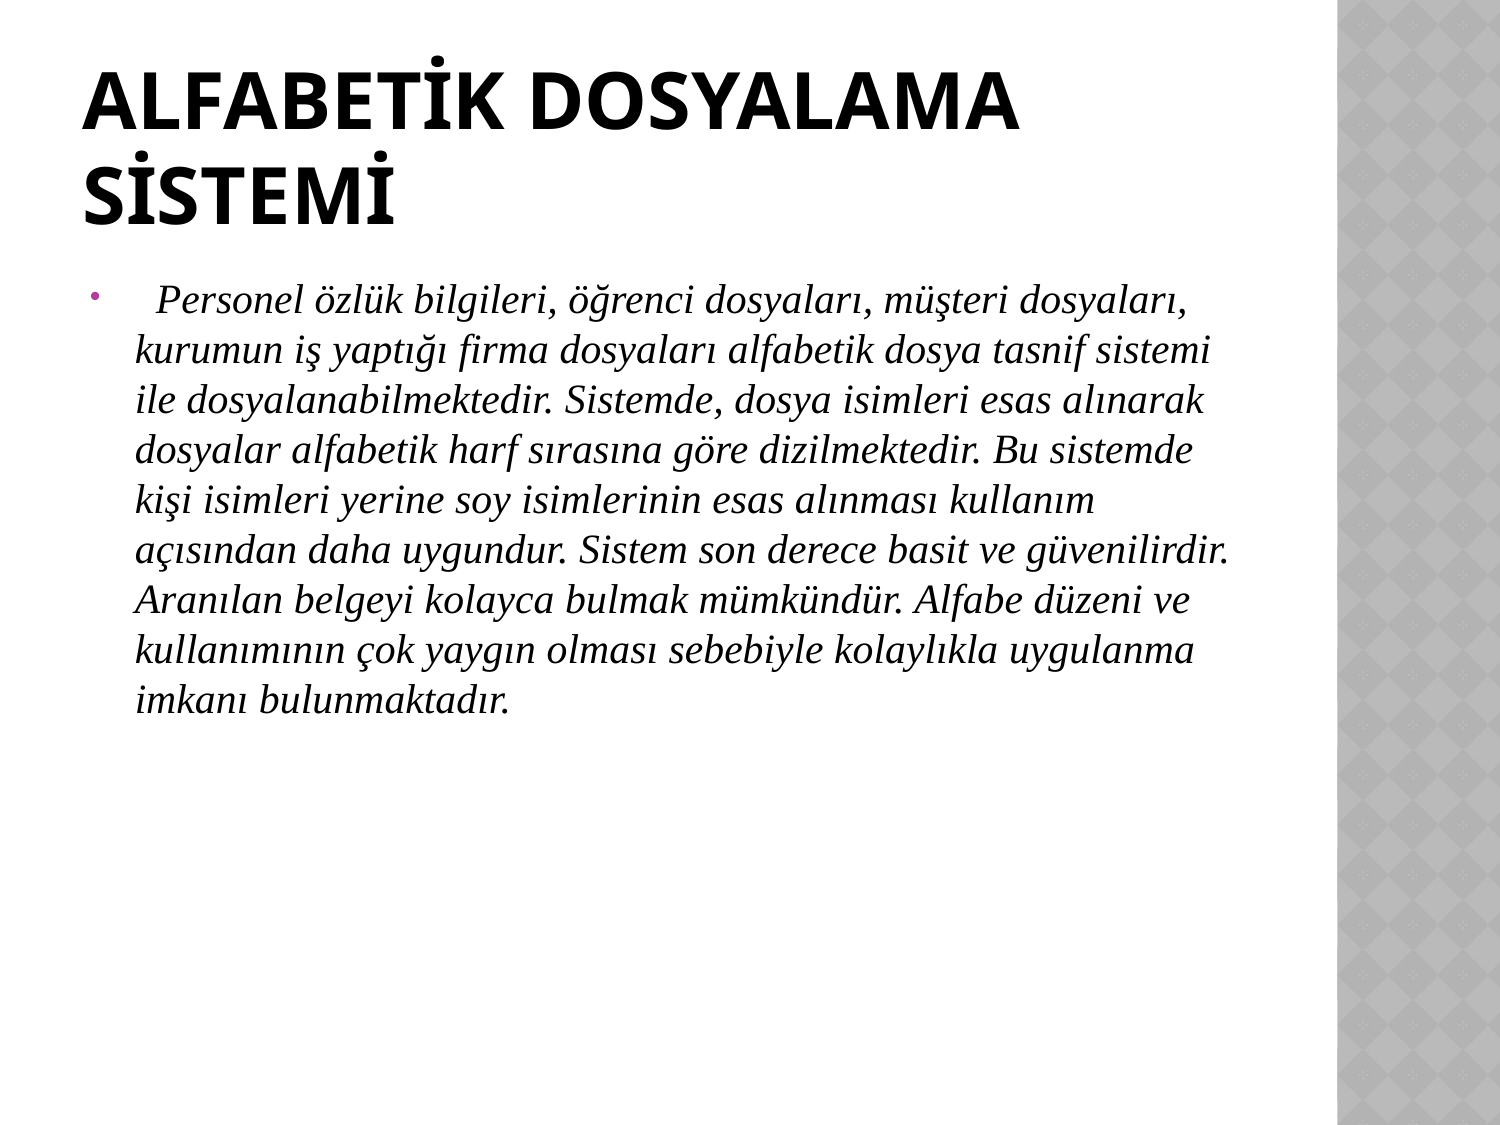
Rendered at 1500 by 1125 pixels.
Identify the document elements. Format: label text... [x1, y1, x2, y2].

title ALFABETİK DOSYALAMA SİSTEMİ [75, 52, 1263, 240]
list Personel özlük bilgileri, öğrenci dosyaları, müşteri dosyaları, kurumun iş yaptığı firma dosyaları alfabetik dosya tasnif sistemi ile dosyalanabilmektedir. Sistemde, dosya isimleri esas alınarak dosyalar alfabetik harf sırasına göre dizilmektedir. Bu sistemde kişi isimleri yerine soy isimlerinin esas alınması kullanım açısından daha uygundur. Sistem son derece basit ve güvenilirdir. Aranılan belgeyi kolayca bulmak mümkündür. Alfabe düzeni ve kullanımının çok yaygın olması sebebiyle kolaylıkla uygulanma imkanı bulunmaktadır. [75, 264, 1263, 1059]
